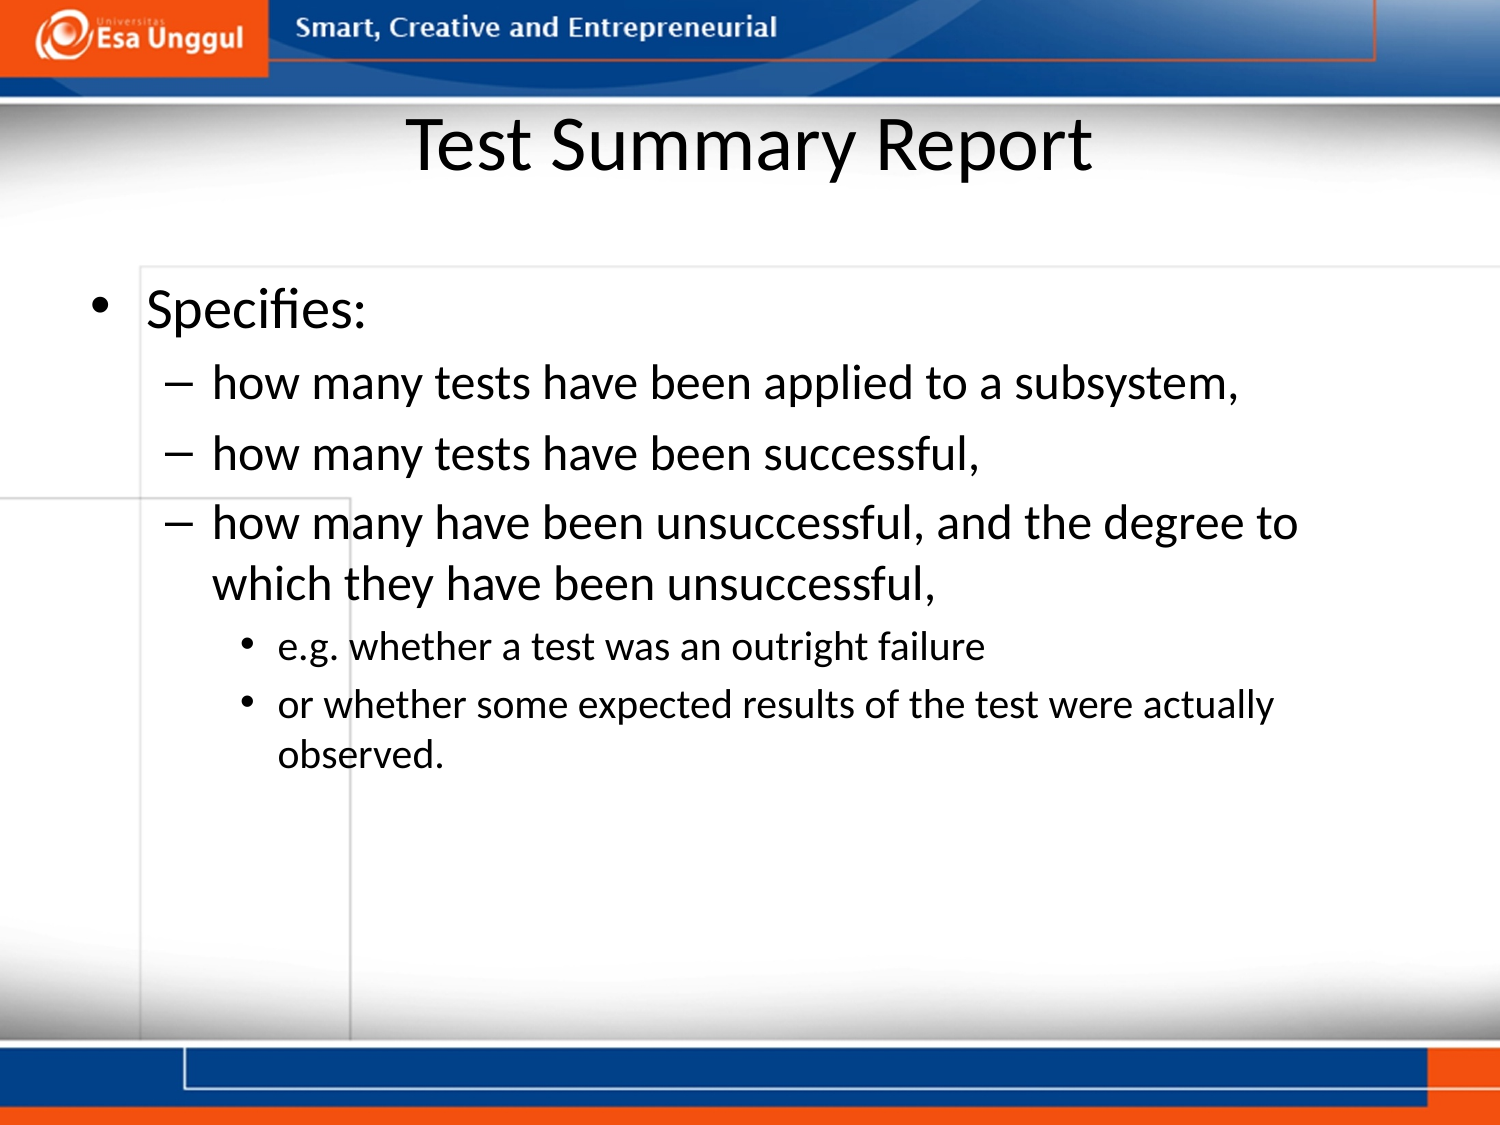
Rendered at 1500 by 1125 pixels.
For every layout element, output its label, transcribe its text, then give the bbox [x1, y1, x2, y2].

title Test Summary Report [75, 45, 1425, 233]
list Specifies: how many tests have been applied to a subsystem, how many tests have been successful, how many have been unsuccessful, and the degree to which they have been unsuccessful, e.g. whether a test was an outright failure or whether some expected results of the test were actually observed. [75, 262, 1425, 1005]
picture [0, 0, 1500, 1125]
